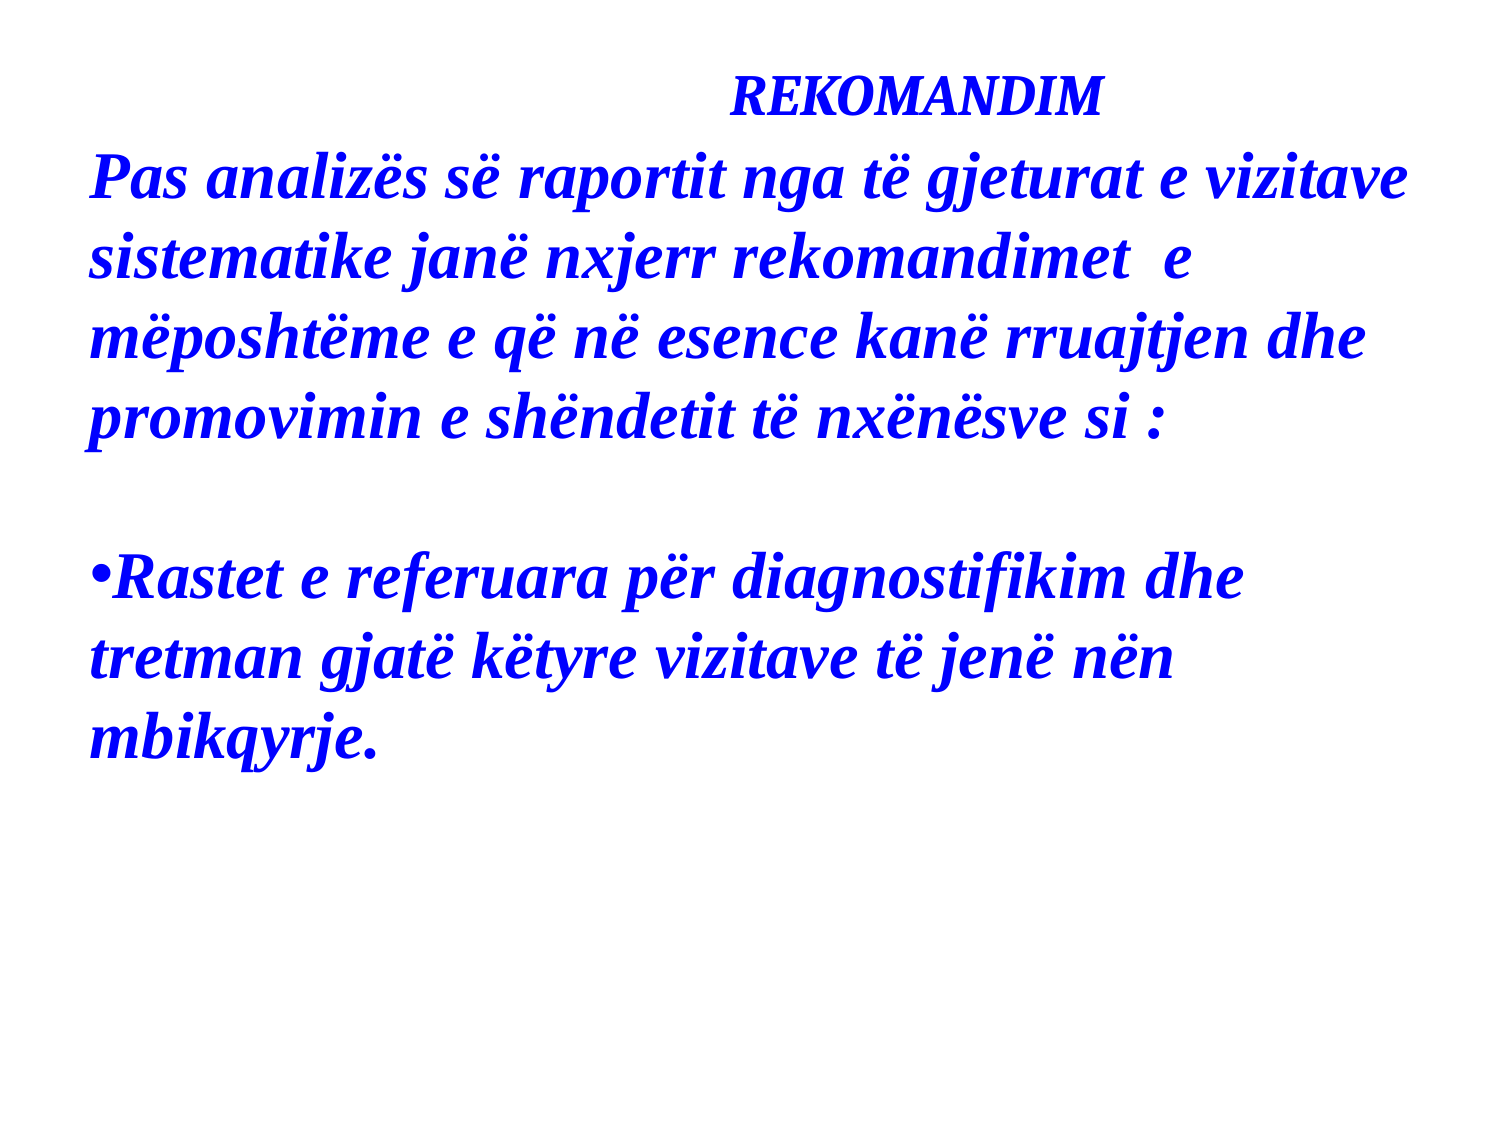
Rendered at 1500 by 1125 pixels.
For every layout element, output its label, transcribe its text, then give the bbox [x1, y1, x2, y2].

text_box REKOMANDIM [416, 50, 1119, 124]
text_box Pas analizës së raportit nga të gjeturat e vizitave sistematike janë nxjerr rekomandimet e mëposhtëme e që në esence kanë rruajtjen dhe promovimin e shëndetit të nxënësve si : Rastet e referuara për diagnostifikim dhe tretman gjatë këtyre vizitave të jenë nën mbikqyrje. [75, 124, 1463, 860]
